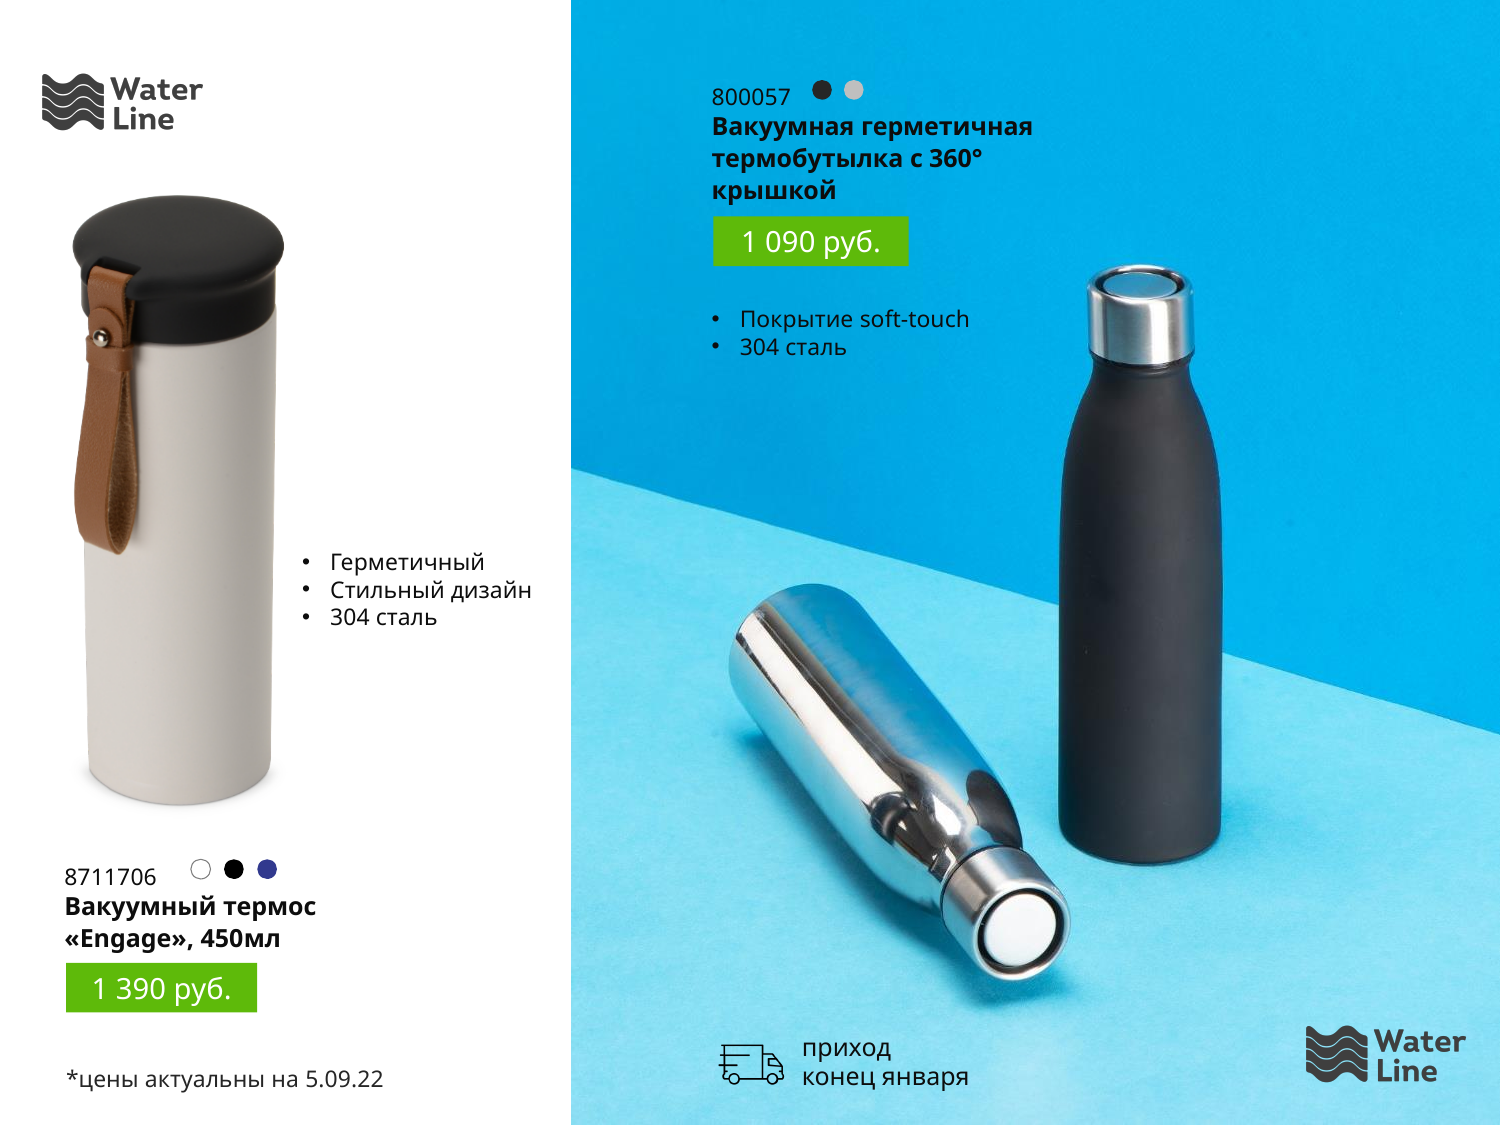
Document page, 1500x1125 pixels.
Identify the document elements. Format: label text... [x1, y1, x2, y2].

text_box Герметичный Стильный дизайн 304 сталь [288, 540, 571, 638]
picture [571, 264, 1500, 1125]
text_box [713, 1022, 1036, 1100]
text_box *цены актуальны на 5.09.22 [51, 1057, 437, 1100]
picture [69, 195, 288, 819]
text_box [49, 840, 371, 1014]
picture [28, 61, 217, 148]
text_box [696, 61, 1092, 267]
